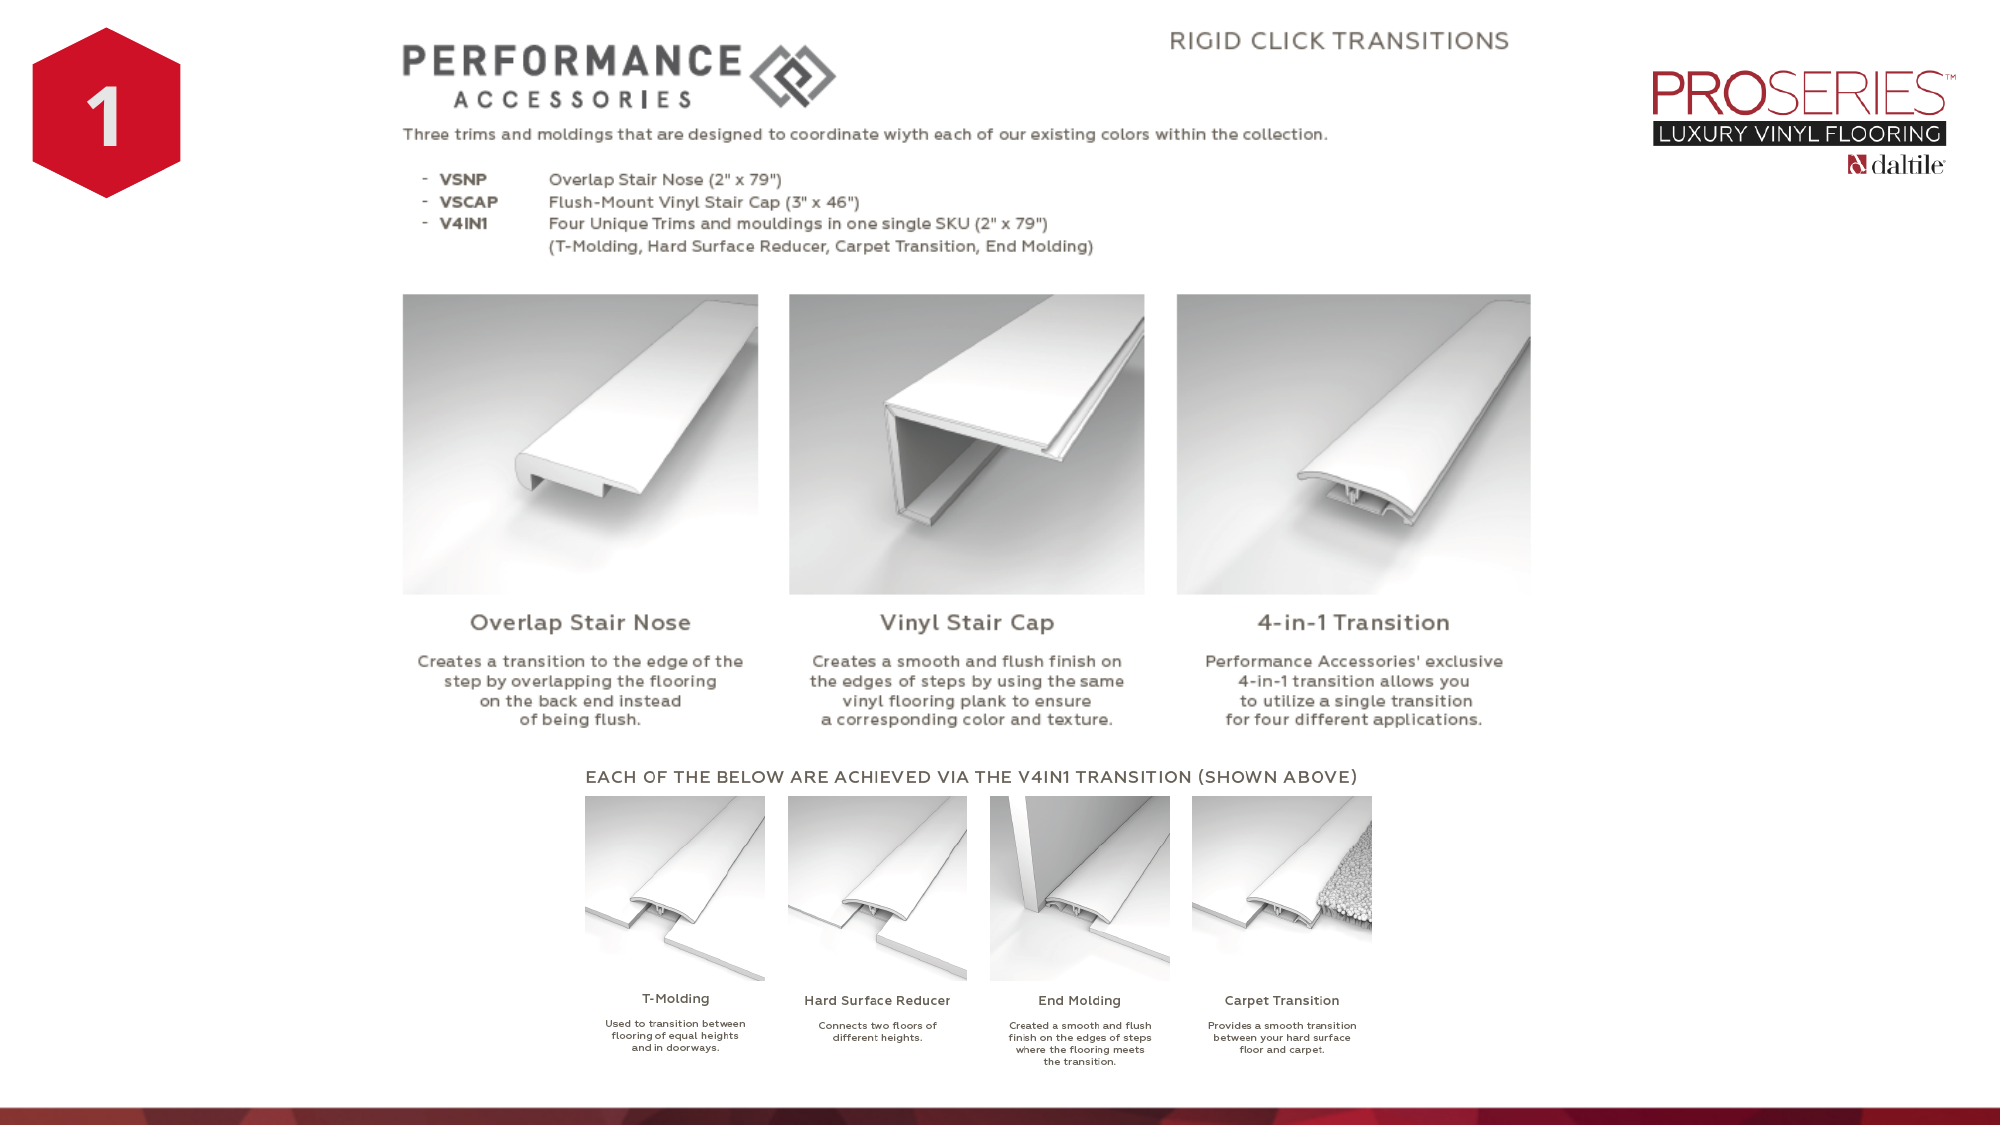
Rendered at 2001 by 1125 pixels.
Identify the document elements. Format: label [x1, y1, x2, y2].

picture [0, 1107, 2000, 1125]
picture [1653, 70, 1956, 174]
picture [372, 21, 1555, 1104]
